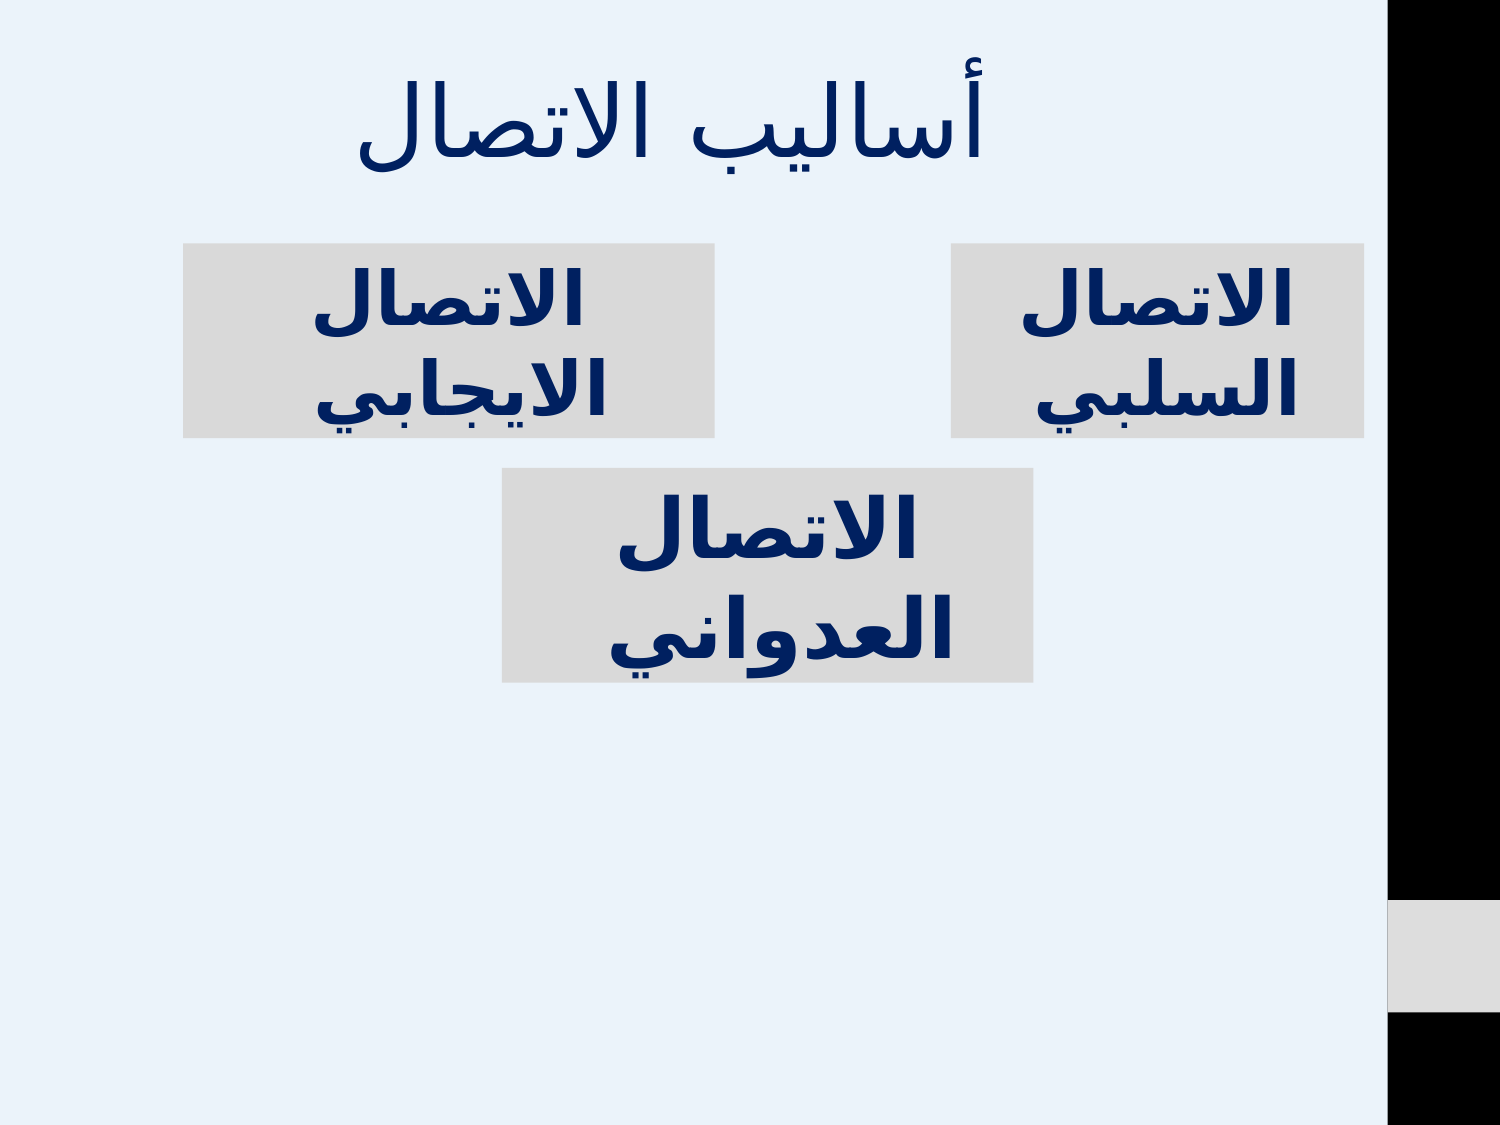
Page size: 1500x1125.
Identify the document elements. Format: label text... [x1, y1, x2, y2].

text_box الاتصال السلبي [950, 243, 1365, 439]
text_box الاتصال العدواني [501, 467, 1034, 683]
text_box أساليب الاتصال [171, 50, 1140, 186]
text_box الاتصال الايجابي [183, 243, 715, 439]
